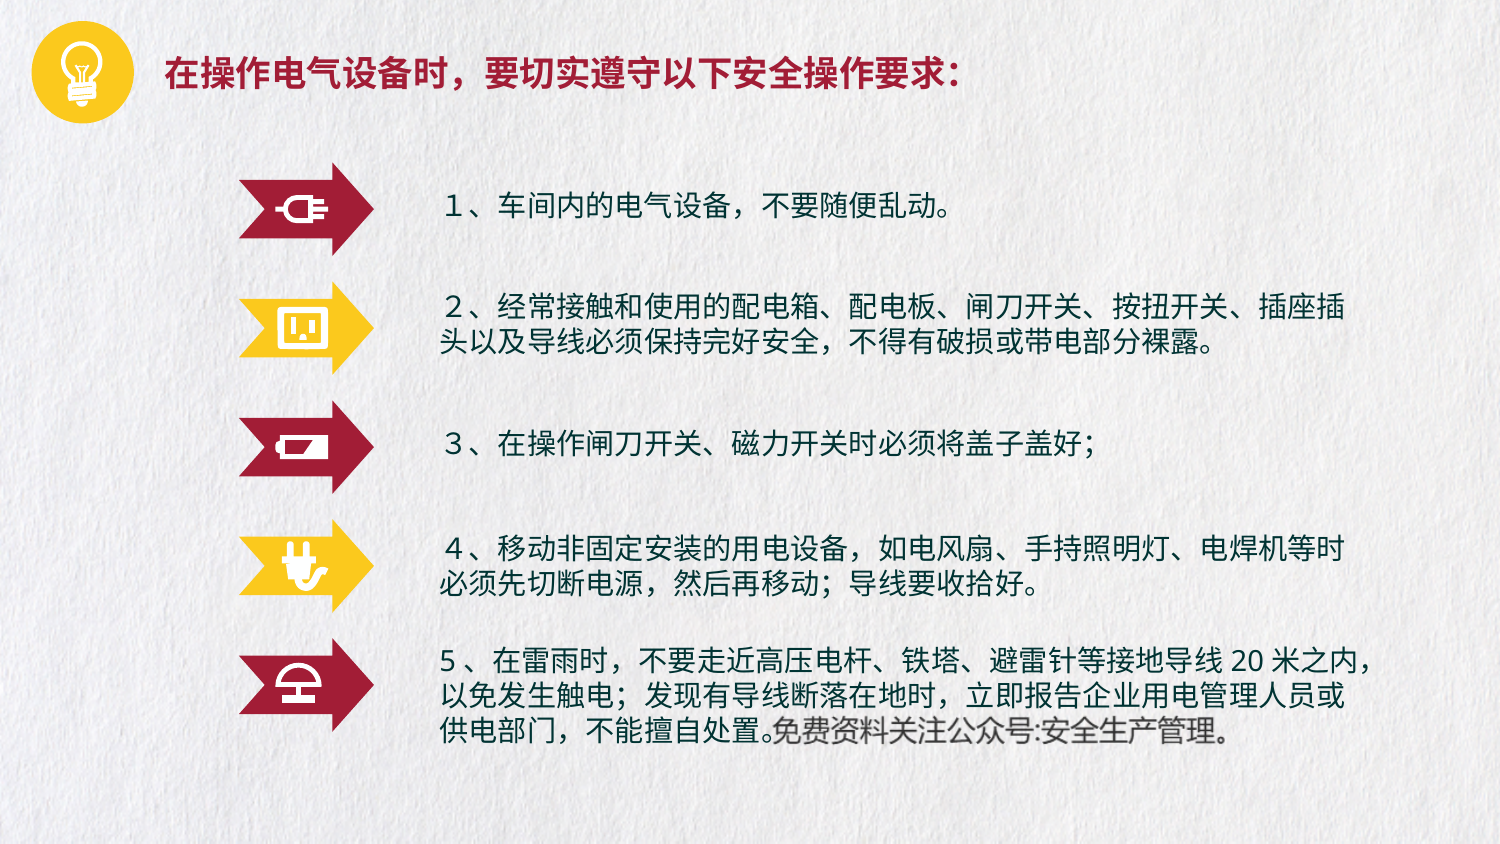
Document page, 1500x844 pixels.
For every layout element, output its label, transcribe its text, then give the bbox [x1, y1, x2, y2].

text_box [275, 662, 322, 703]
text_box ４、移动非固定安装的用电设备，如电风扇、手持照明灯、电焊机等时必须先切断电源，然后再移动；导线要收拾好。 [424, 522, 1378, 608]
text_box [238, 400, 374, 494]
text_box [238, 281, 374, 375]
text_box [238, 638, 374, 732]
text_box ３、在操作闸刀开关、磁力开关时必须将盖子盖好； [424, 418, 1378, 468]
text_box [281, 541, 329, 591]
text_box １、车间内的电气设备，不要随便乱动。 [424, 179, 1137, 230]
text_box [61, 41, 103, 107]
picture [0, 0, 1500, 844]
text_box 5、在雷雨时，不要走近高压电杆、铁塔、避雷针等接地导线20米之内，以免发生触电；发现有导线断落在地时，立即报告企业用电管理人员或供电部门，不能擅自处置。 [424, 634, 1378, 755]
text_box ２、经常接触和使用的配电箱、配电板、闸刀开关、按扭开关、插座插头以及导线必须保持完好安全，不得有破损或带电部分裸露。 [424, 281, 1378, 366]
text_box [238, 519, 374, 613]
text_box 在操作电气设备时，要切实遵守以下安全操作要求： [164, 50, 972, 94]
text_box [275, 195, 329, 224]
text_box [275, 435, 329, 460]
text_box [31, 21, 134, 124]
text_box [277, 306, 329, 350]
text_box [238, 162, 374, 256]
